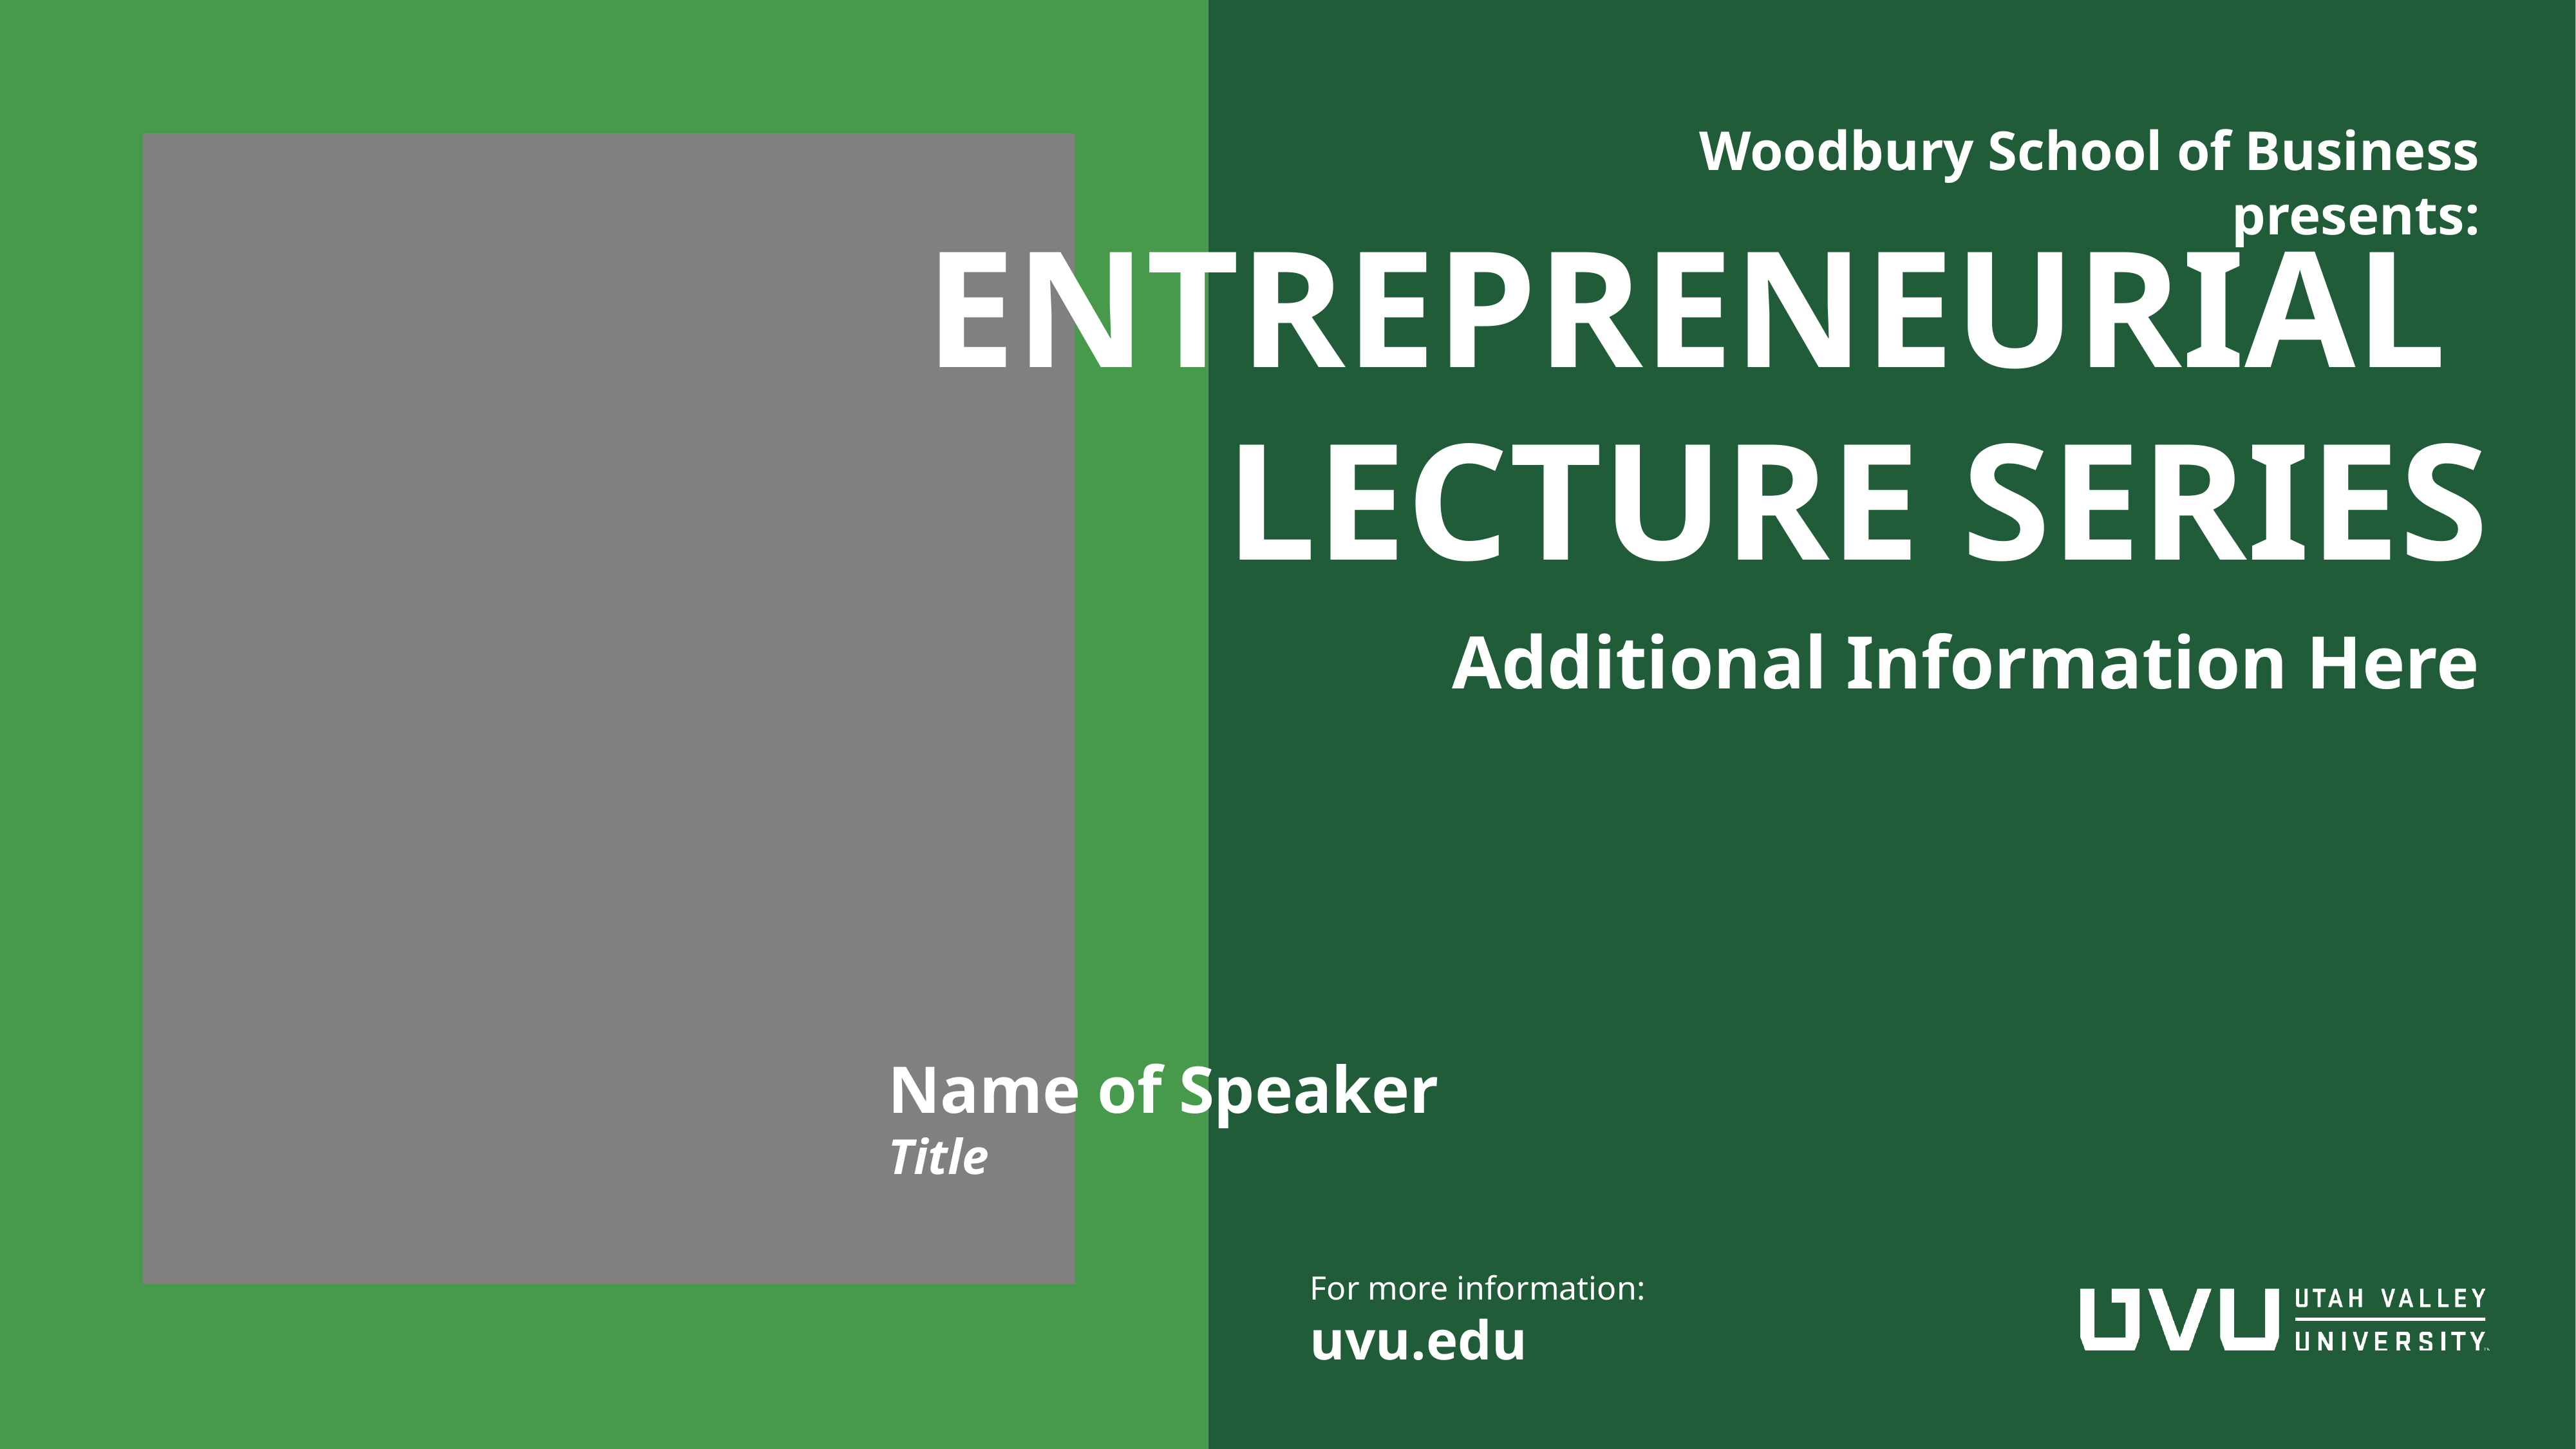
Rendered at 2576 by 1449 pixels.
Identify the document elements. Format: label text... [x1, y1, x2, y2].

text_box [1208, 0, 2576, 1449]
text_box [0, 0, 1208, 1449]
text_box Name of Speaker Title [878, 1044, 1538, 1189]
text_box Additional Information Here [1351, 611, 2490, 708]
picture [2080, 1289, 2490, 1350]
text_box ENTREPRENEURIAL LECTURE SERIES [747, 201, 2499, 598]
text_box Woodbury School of Business presents: [1440, 111, 2490, 201]
text_box For more information: uvu.edu [1301, 1262, 1845, 1376]
text_box [142, 133, 1075, 1285]
